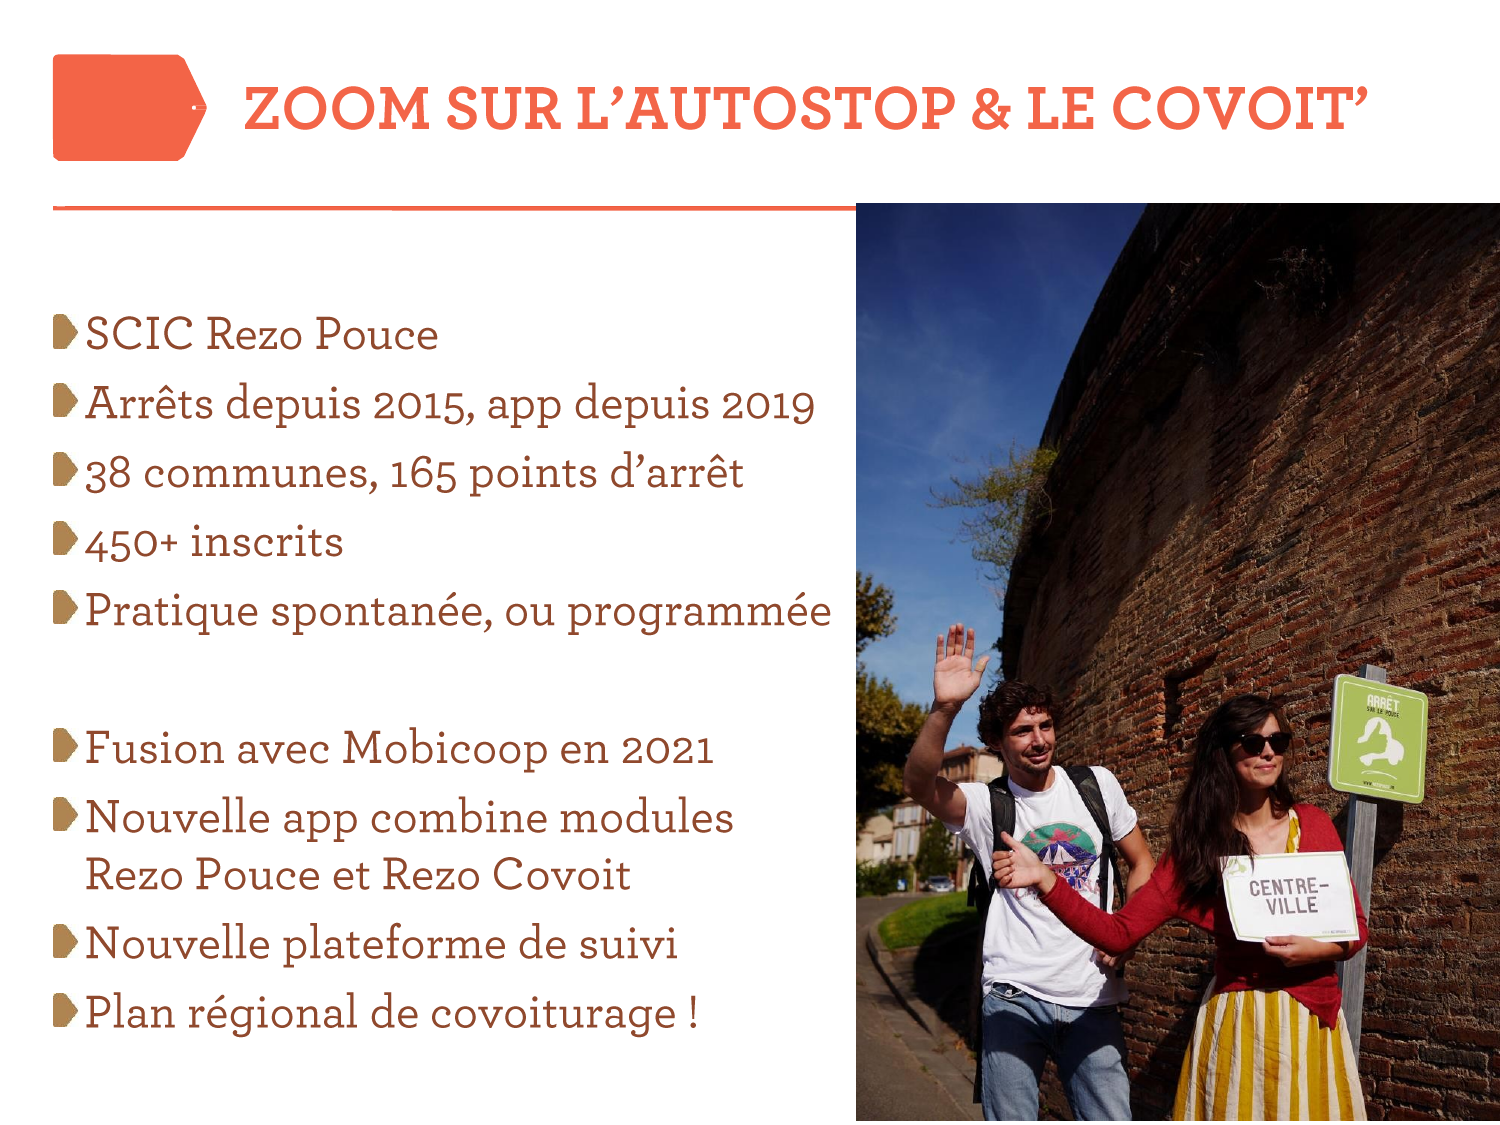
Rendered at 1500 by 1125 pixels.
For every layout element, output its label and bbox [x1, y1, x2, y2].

text_box [52, 981, 720, 1040]
text_box [52, 785, 768, 902]
text_box [52, 371, 837, 430]
picture [241, 68, 1404, 144]
text_box [52, 302, 464, 361]
text_box [52, 716, 737, 775]
picture [855, 203, 1500, 1121]
text_box [52, 440, 767, 499]
text_box [52, 912, 700, 971]
text_box [52, 578, 850, 637]
text_box [52, 509, 364, 568]
